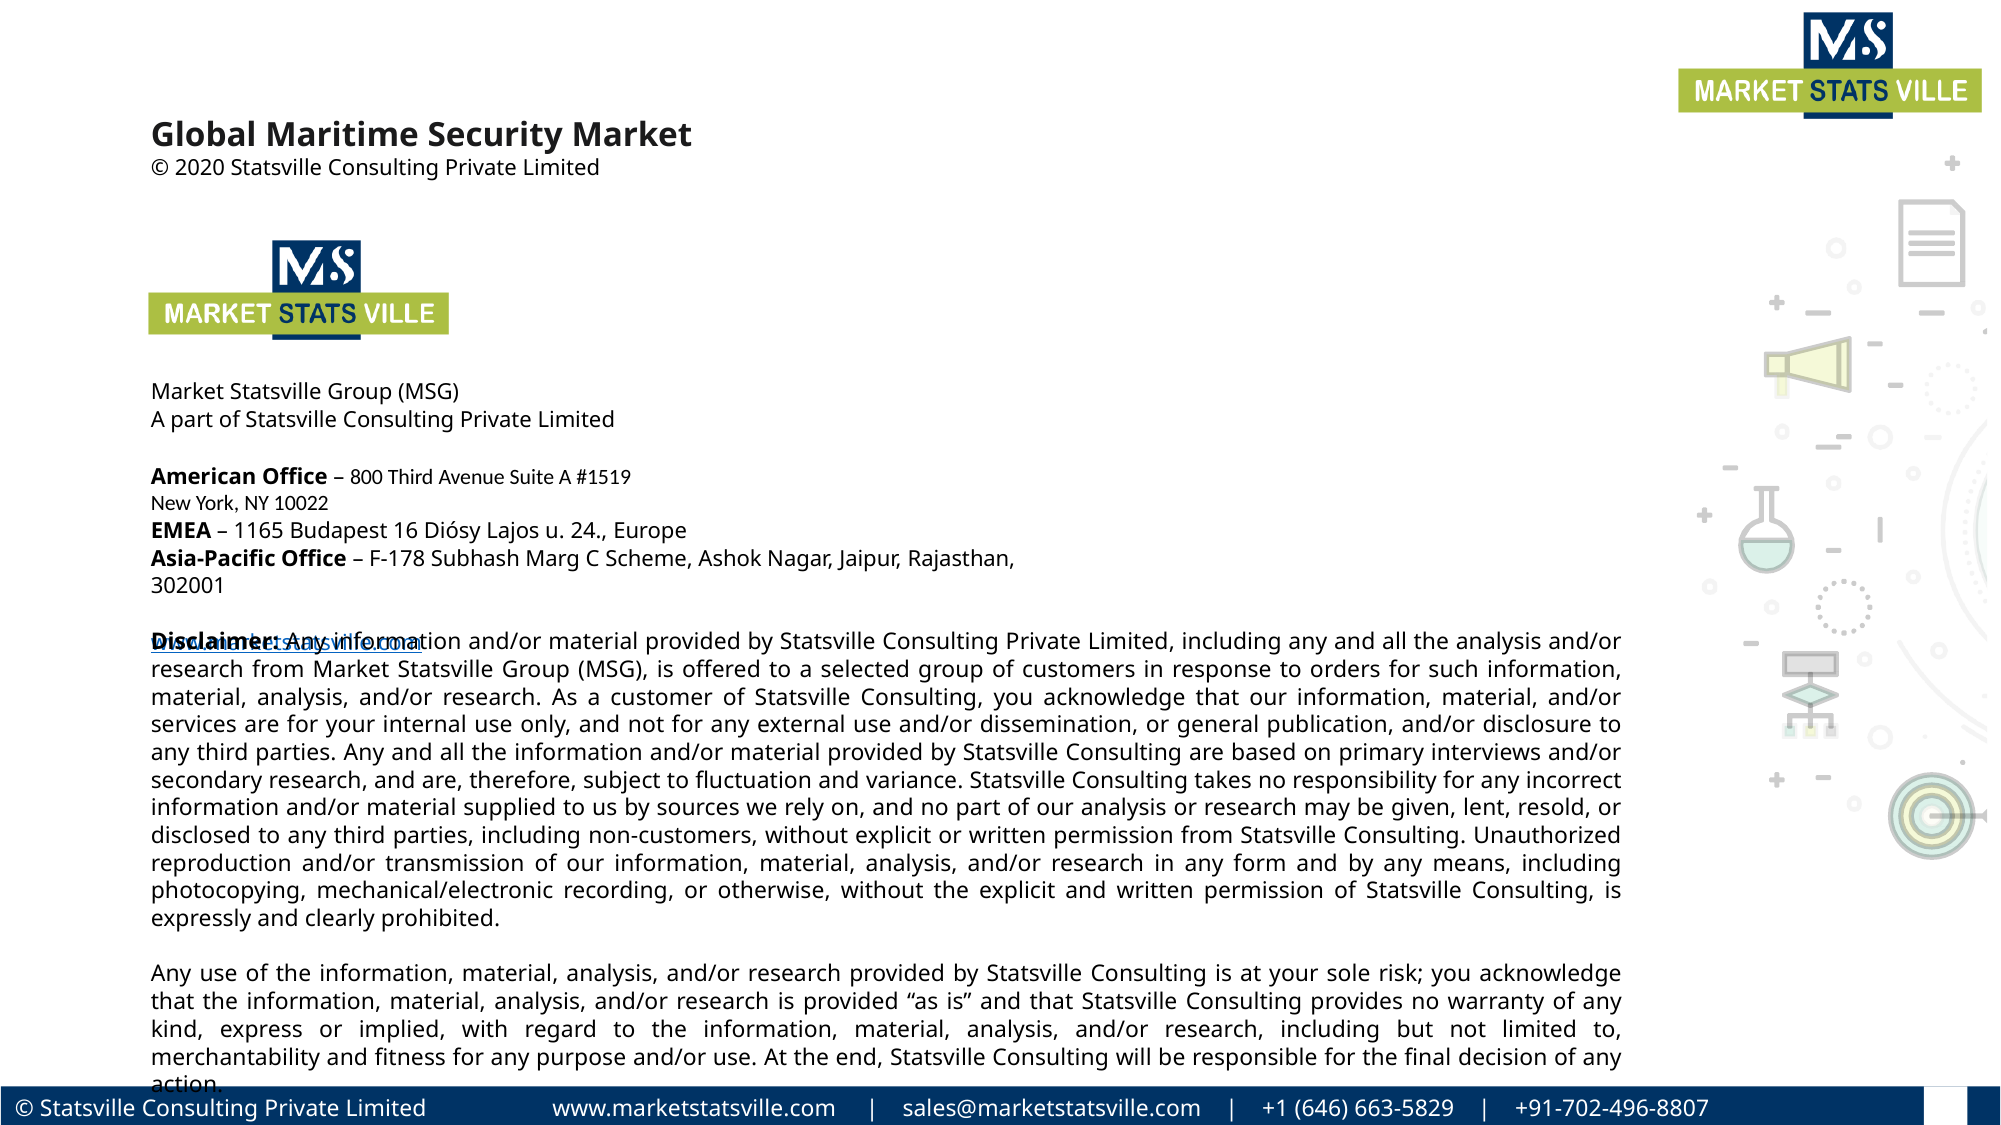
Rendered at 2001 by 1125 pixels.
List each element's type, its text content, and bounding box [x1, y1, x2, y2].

text_box Market Statsville Group (MSG) A part of Statsville Consulting Private Limited American Office – 800 Third Avenue Suite A #1519 New York, NY 10022 EMEA – 1165 Budapest 16 Diósy Lajos u. 24., Europe Asia-Pacific Office – F-178 Subhash Marg C Scheme, Ashok Nagar, Jaipur, Rajasthan, 302001 www.marketstatsville.com [148, 375, 1023, 624]
text_box Disclaimer: Any information and/or material provided by Statsville Consulting Private Limited, including any and all the analysis and/or research from Market Statsville Group (MSG), is offered to a selected group of customers in response to orders for such information, material, analysis, and/or research. As a customer of Statsville Consulting, you acknowledge that our information, material, and/or services are for your internal use only, and not for any external use and/or dissemination, or general publication, and/or disclosure to any third parties. Any and all the information and/or material provided by Statsville Consulting are based on primary interviews and/or secondary research, and are, therefore, subject to fluctuation and variance. Statsville Consulting takes no responsibility for any incorrect information and/or material supplied to us by sources we rely on, and no part of our analysis or research may be given, lent, resold, or disclosed to any third parties, including non-customers, without explicit or written permission from Statsville Consulting. Unauthorized reproduction and/or transmission of our information, material, analysis, and/or research in any form and by any means, including photocopying, mechanical/electronic recording, or otherwise, without the explicit and written permission of Statsville Consulting, is expressly and clearly prohibited. Any use of the information, material, analysis, and/or research provided by Statsville Consulting is at your sole risk; you acknowledge that the information, material, analysis, and/or research is provided “as is” and that Statsville Consulting provides no warranty of any kind, express or implied, with regard to the information, material, analysis, and/or research, including but not limited to, merchantability and fitness for any purpose and/or use. At the end, Statsville Consulting will be responsible for the final decision of any action. [148, 624, 1651, 1098]
picture [1678, 12, 1982, 119]
picture [148, 240, 449, 340]
text_box Global Maritime Security Market © 2020 Statsville Consulting Private Limited [148, 105, 1272, 180]
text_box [1696, 155, 1988, 860]
